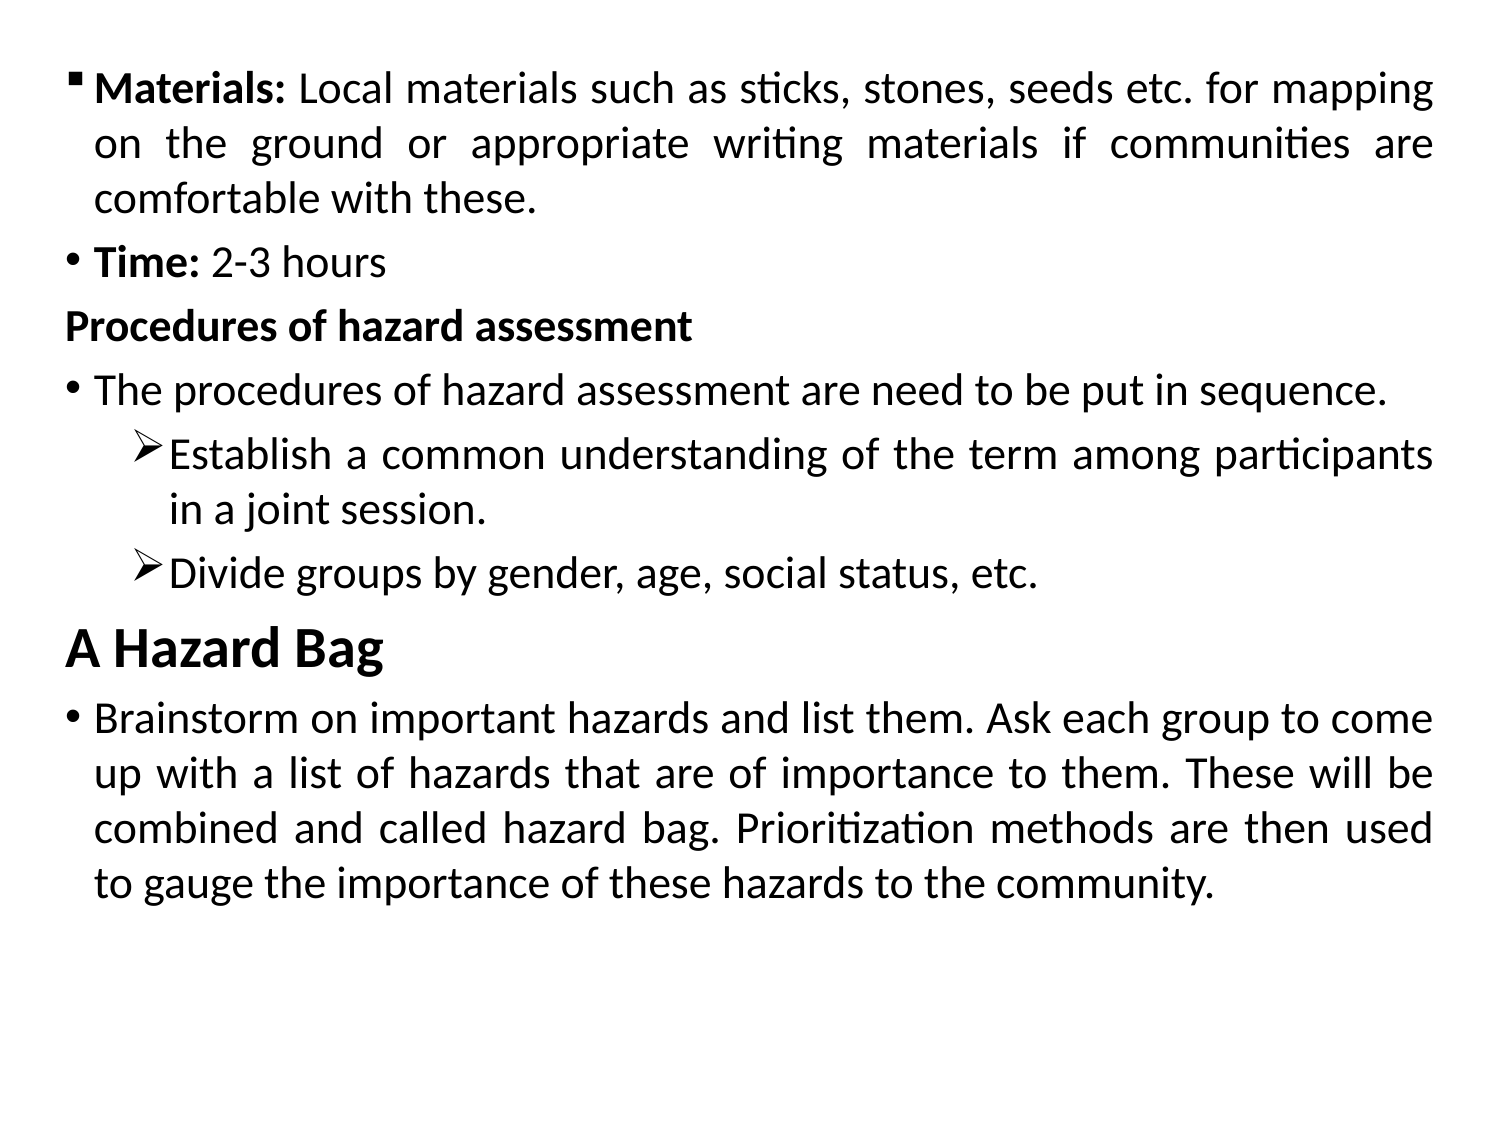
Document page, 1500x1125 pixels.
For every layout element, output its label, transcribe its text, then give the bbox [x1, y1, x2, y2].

list Materials: Local materials such as sticks, stones, seeds etc. for mapping on the ground or appropriate writing materials if communities are comfortable with these. Time: 2-3 hours Procedures of hazard assessment The procedures of hazard assessment are need to be put in sequence. Establish a common understanding of the term among participants in a joint session. Divide groups by gender, age, social status, etc. A Hazard Bag Brainstorm on important hazards and list them. Ask each group to come up with a list of hazards that are of importance to them. These will be combined and called hazard bag. Prioritization methods are then used to gauge the importance of these hazards to the community. [50, 50, 1450, 1075]
